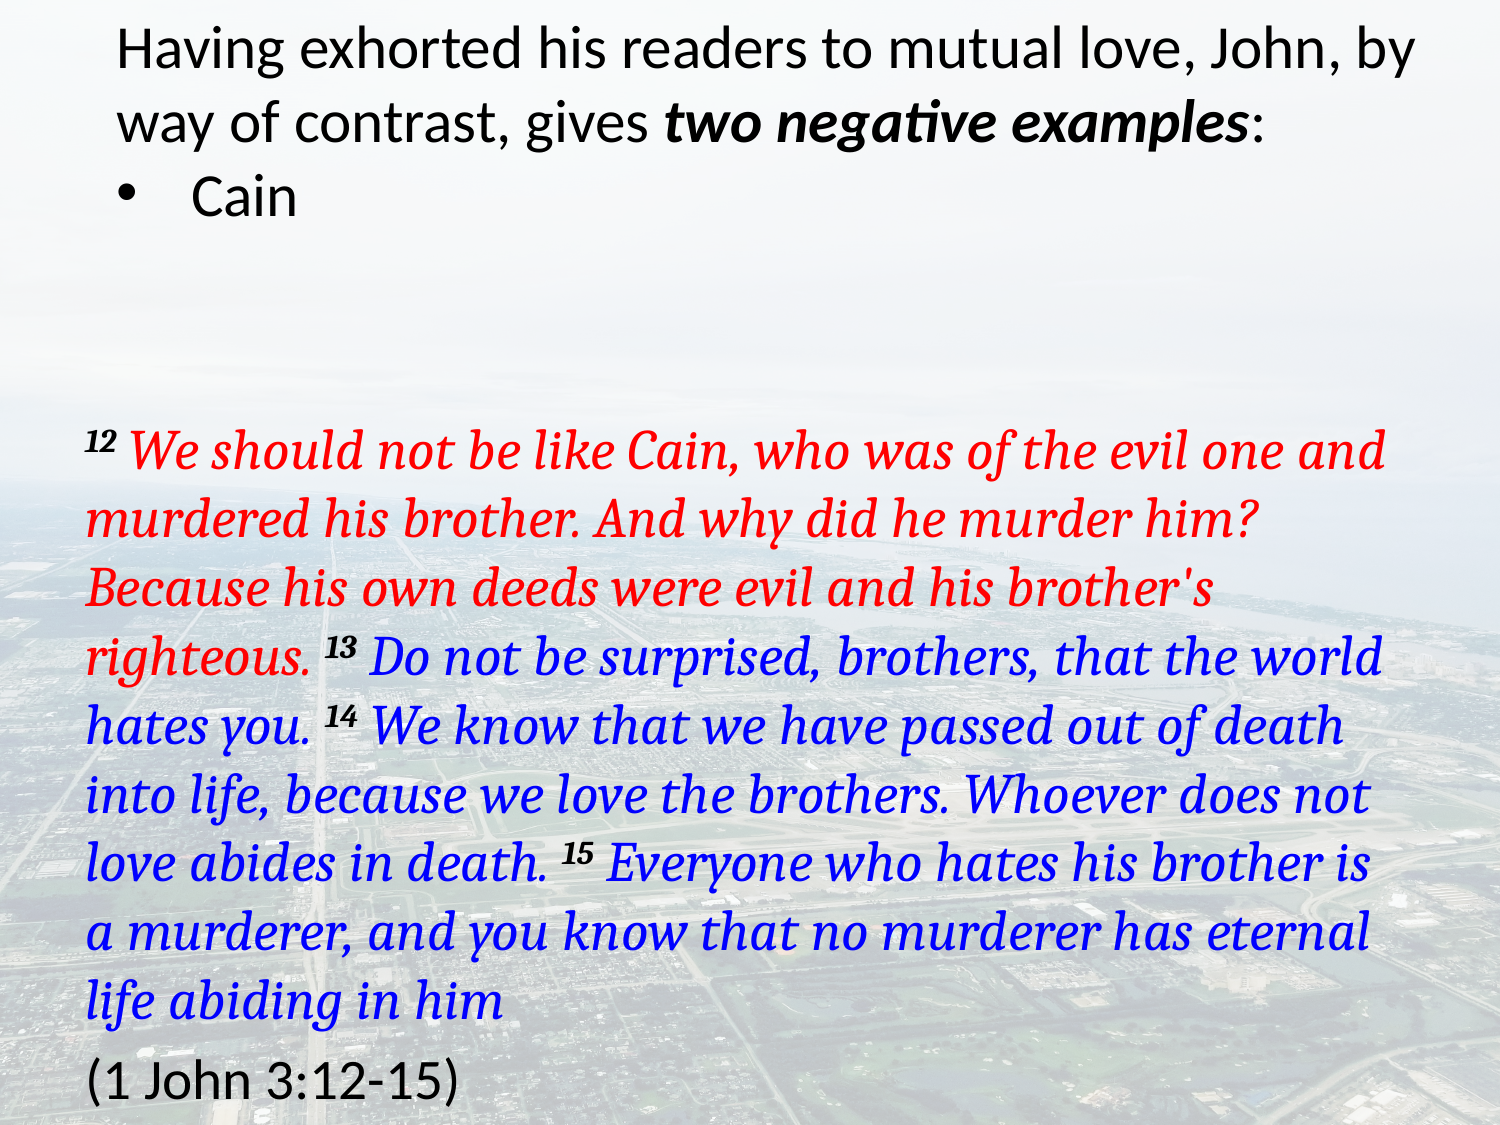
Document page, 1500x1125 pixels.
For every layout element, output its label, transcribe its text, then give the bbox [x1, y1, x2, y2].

subtitle 12 We should not be like Cain, who was of the evil one and murdered his brother. And why did he murder him? Because his own deeds were evil and his brother's righteous. 13 Do not be surprised, brothers, that the world hates you. 14 We know that we have passed out of death into life, because we love the brothers. Whoever does not love abides in death. 15 Everyone who hates his brother is a murderer, and you know that no murderer has eternal life abiding in him (1 John 3:12-15) [70, 404, 1418, 1125]
text_box Having exhorted his readers to mutual love, John, by way of contrast, gives two negative examples: Cain [101, 0, 1449, 291]
